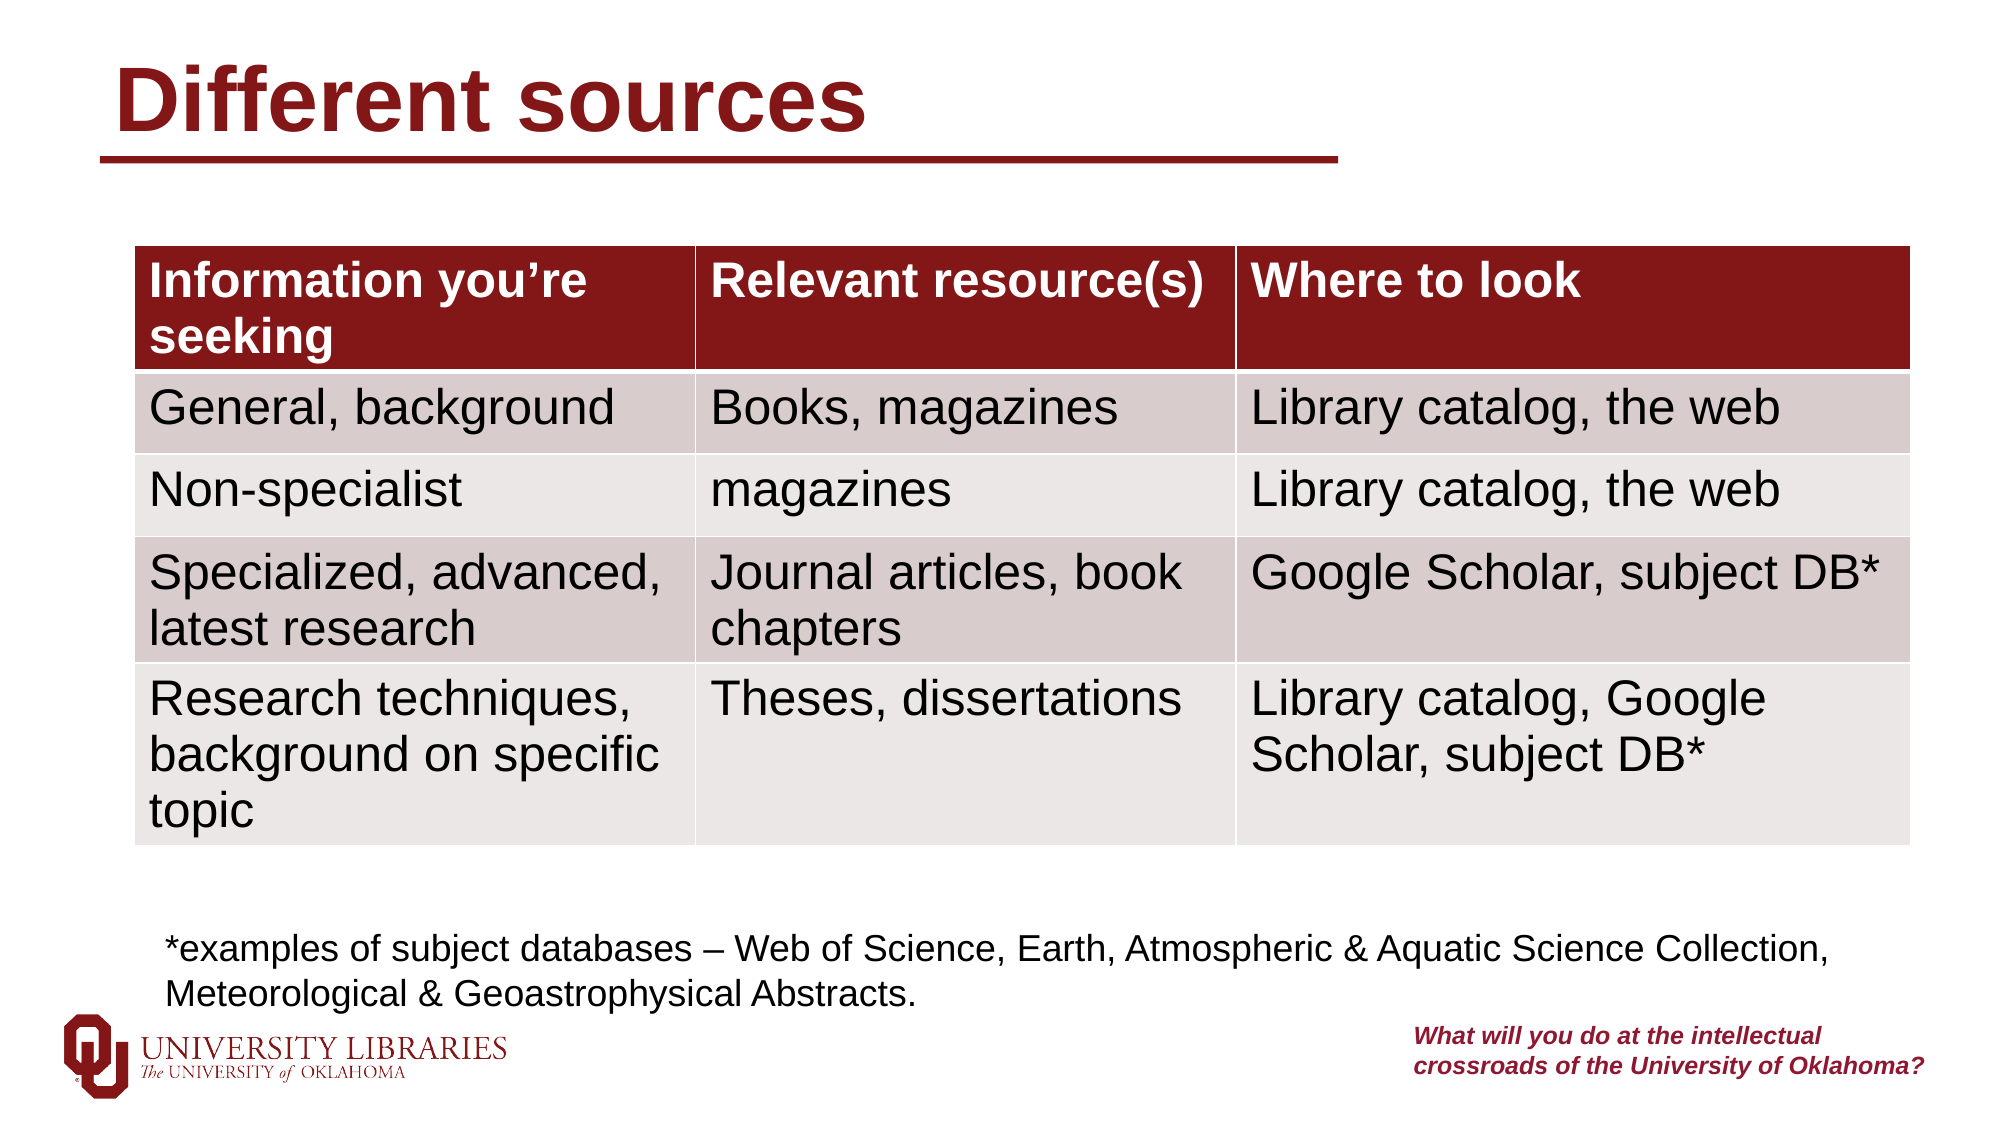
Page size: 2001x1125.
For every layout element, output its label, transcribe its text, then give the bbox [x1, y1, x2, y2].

table_cell magazines [696, 455, 1235, 536]
table_cell Books, magazines [696, 374, 1235, 453]
table_header Where to look [1237, 246, 1910, 369]
table_header Information you’re seeking [135, 246, 695, 369]
table_cell Library catalog, the web [1237, 455, 1910, 536]
table_cell Library catalog, the web [1237, 374, 1910, 453]
text_box *examples of subject databases – Web of Science, Earth, Atmospheric & Aquatic Science Collection, Meteorological & Geoastrophysical Abstracts. [150, 917, 1900, 1022]
text_box [99, 262, 1900, 939]
table_cell Journal articles, book chapters [696, 537, 1235, 662]
table_cell General, background [135, 374, 695, 453]
table_cell Research techniques, background on specific topic [135, 664, 695, 845]
table_cell Non-specialist [135, 455, 695, 536]
table_cell Google Scholar, subject DB* [1237, 537, 1910, 662]
table_cell Theses, dissertations [696, 664, 1235, 845]
table_cell Library catalog, Google Scholar, subject DB* [1237, 664, 1910, 845]
table_cell Specialized, advanced, latest research [135, 537, 695, 662]
picture [41, 988, 532, 1112]
table_header Relevant resource(s) [696, 246, 1235, 369]
title Different sources [99, 44, 1339, 141]
